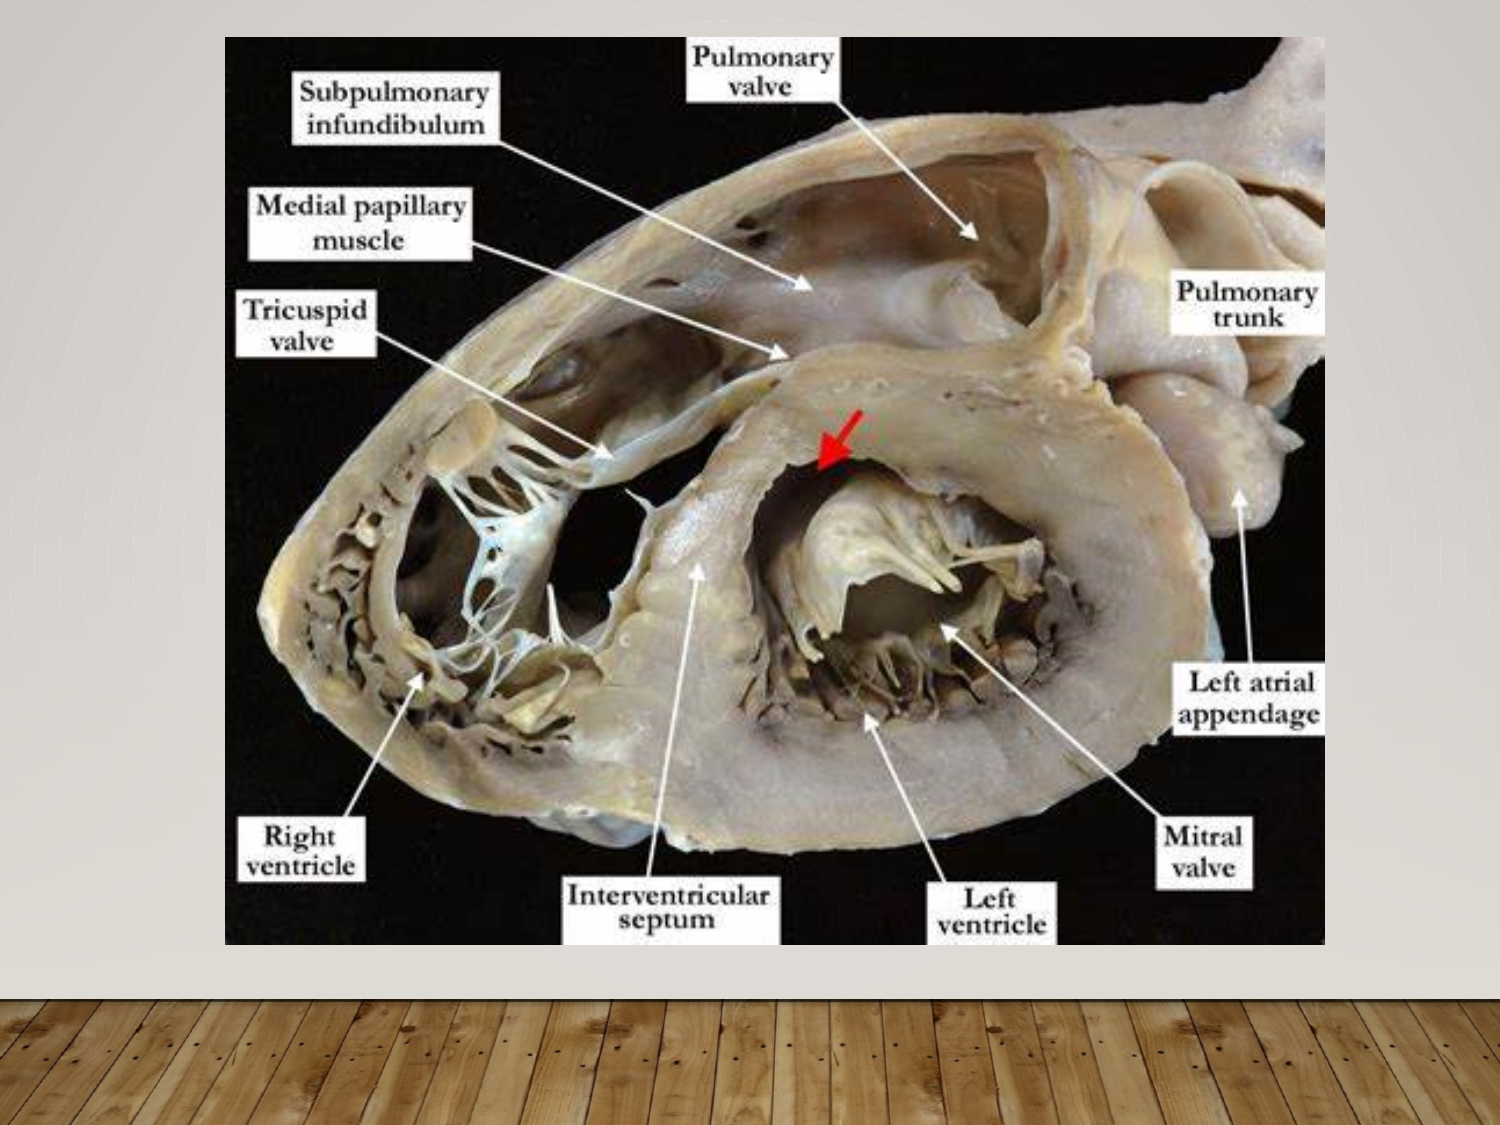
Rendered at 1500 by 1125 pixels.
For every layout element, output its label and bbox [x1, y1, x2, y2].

picture [0, 999, 1500, 1125]
list [224, 37, 1326, 946]
